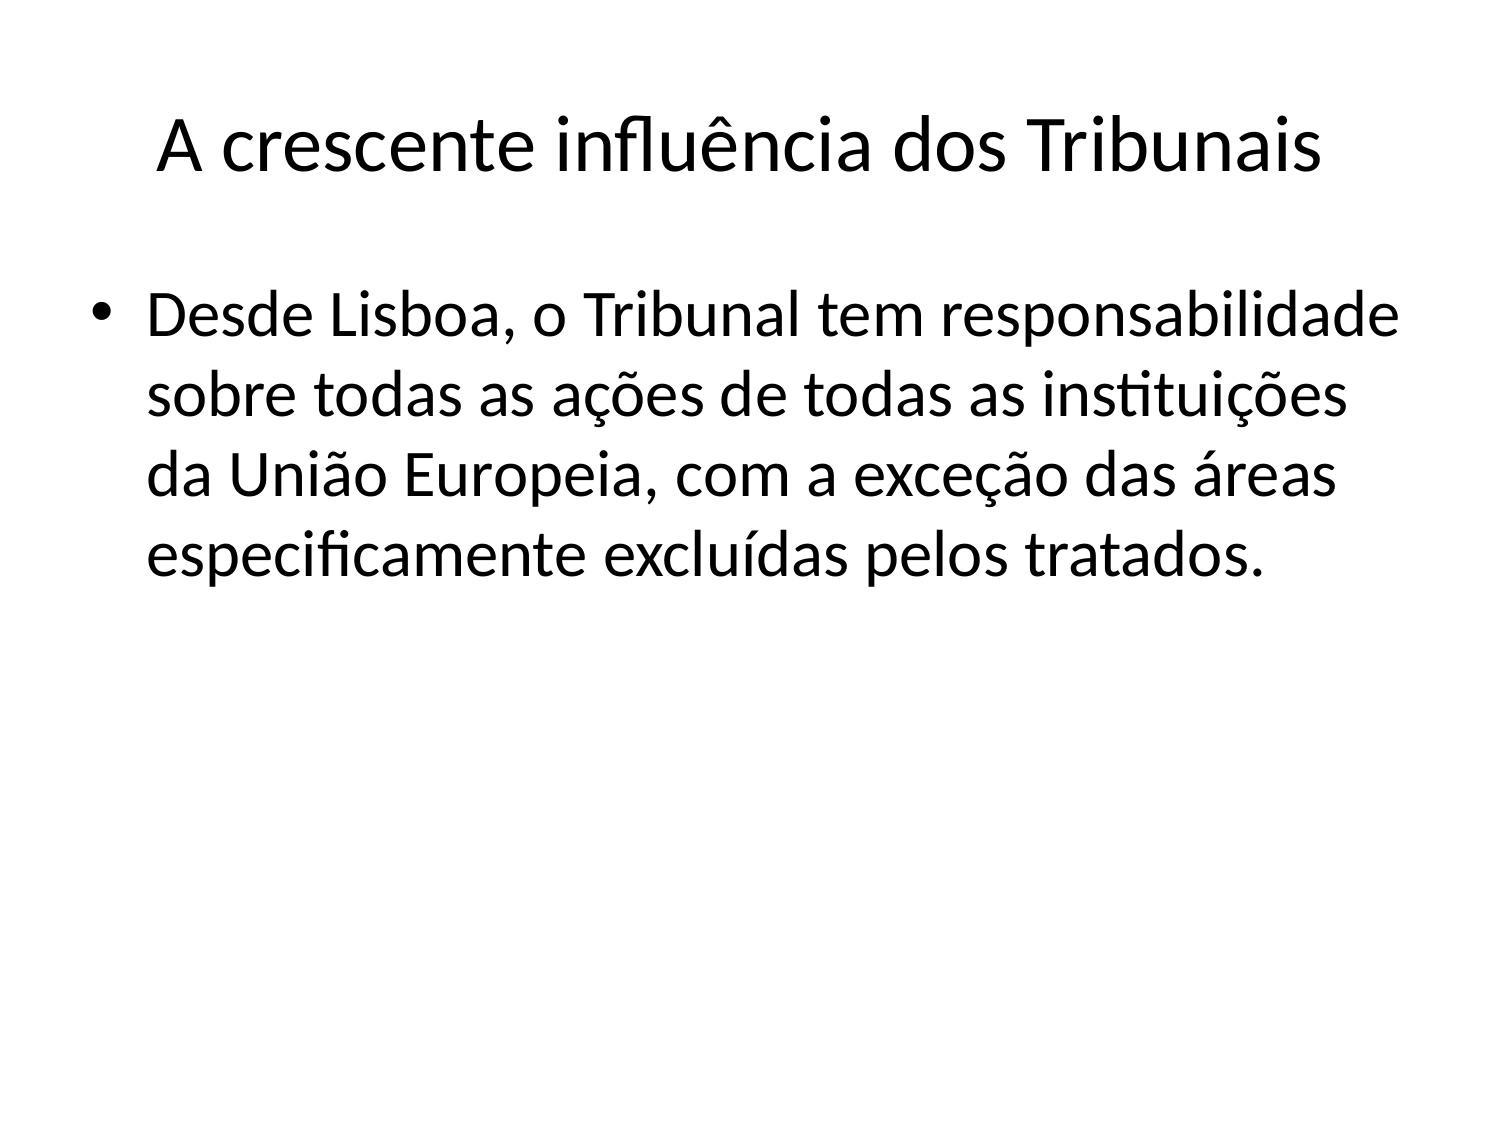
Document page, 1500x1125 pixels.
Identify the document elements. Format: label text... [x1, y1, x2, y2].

list Desde Lisboa, o Tribunal tem responsabilidade sobre todas as ações de todas as instituições da União Europeia, com a exceção das áreas especificamente excluídas pelos tratados. [75, 262, 1425, 1005]
title A crescente influência dos Tribunais [75, 45, 1425, 233]
